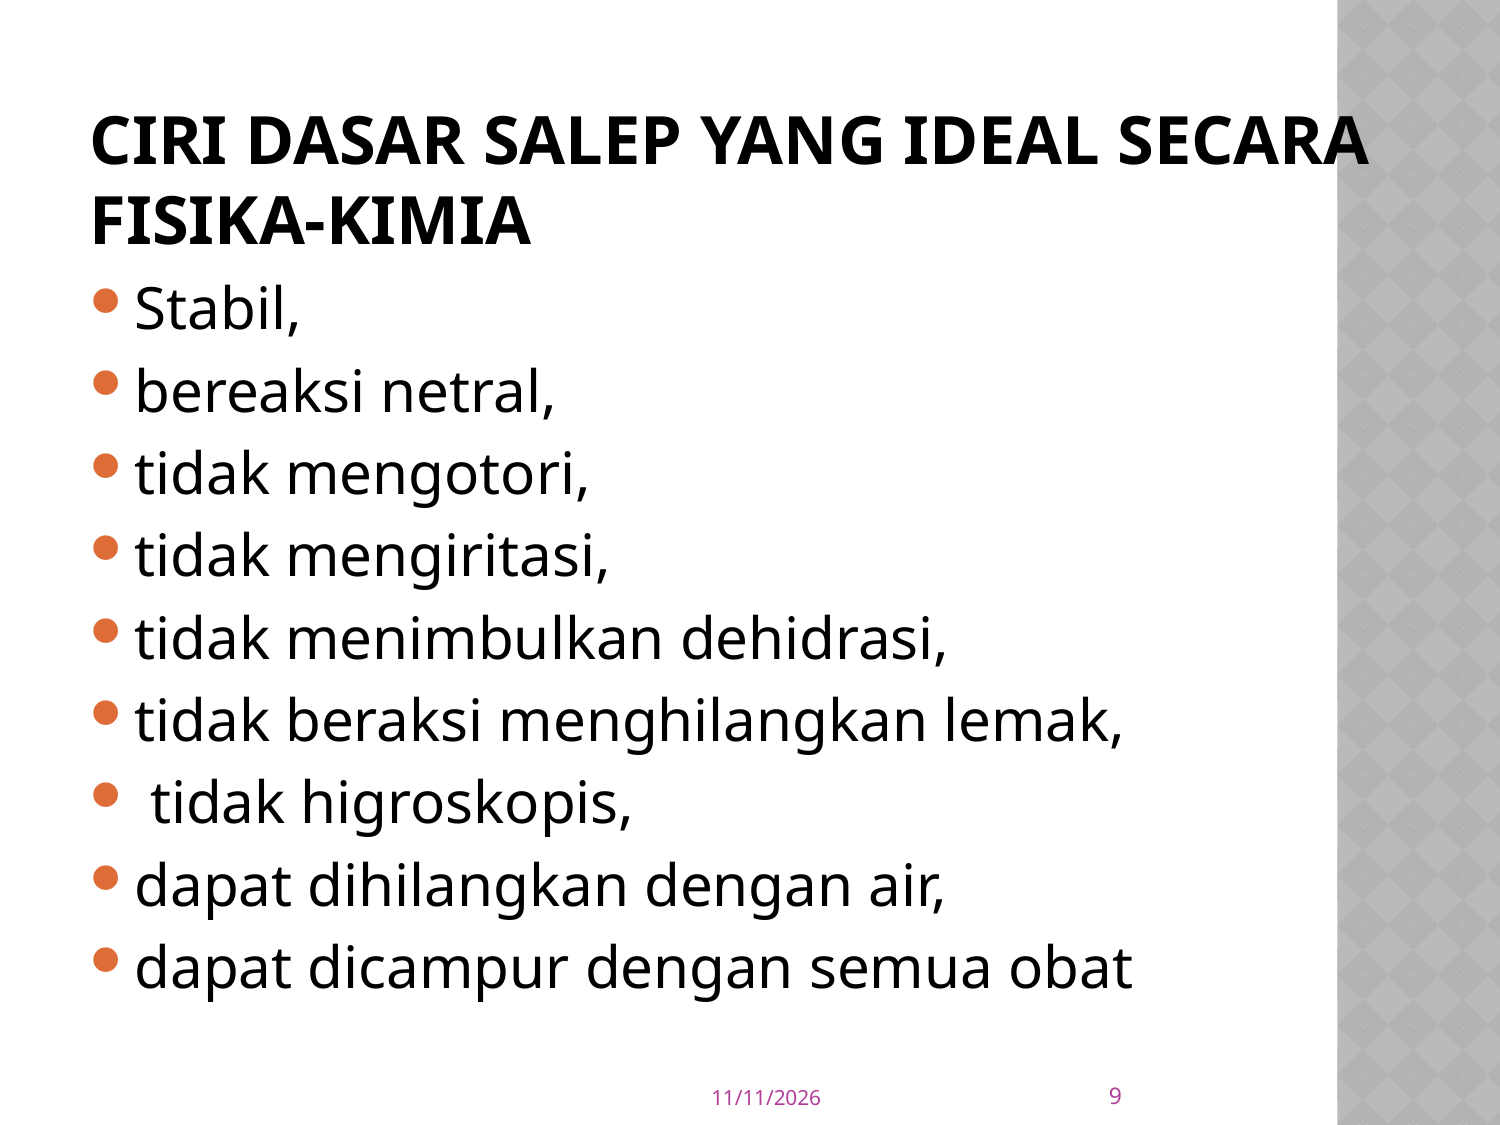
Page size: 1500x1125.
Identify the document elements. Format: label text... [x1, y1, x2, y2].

list Stabil, bereaksi netral, tidak mengotori, tidak mengiritasi, tidak menimbulkan dehidrasi, tidak beraksi menghilangkan lemak, tidak higroskopis, dapat dihilangkan dengan air, dapat dicampur dengan semua obat [75, 264, 1263, 1059]
slide_number 9 [1025, 1075, 1122, 1113]
title Ciri dasar salep yang ideal secara fisika-kimia [82, 70, 1432, 258]
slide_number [696, 1075, 1025, 1113]
